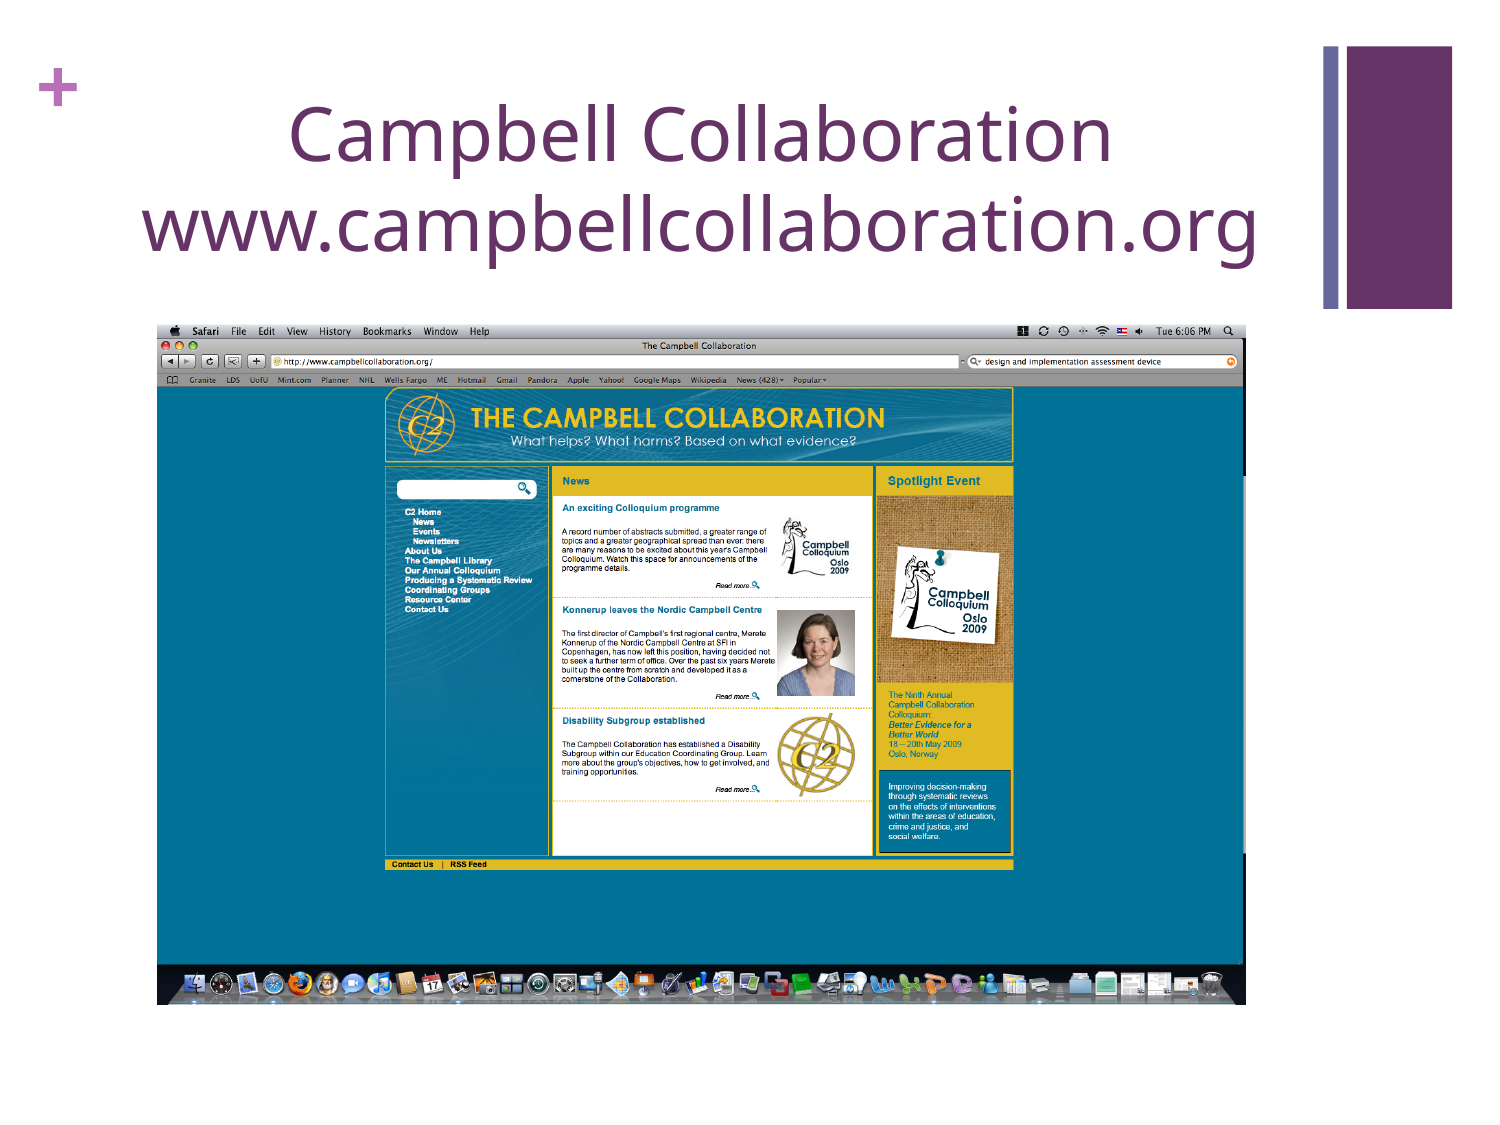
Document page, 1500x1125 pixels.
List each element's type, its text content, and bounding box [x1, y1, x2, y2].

title Campbell Collaboration www.campbellcollaboration.org [81, 79, 1322, 263]
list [81, 324, 1322, 1006]
